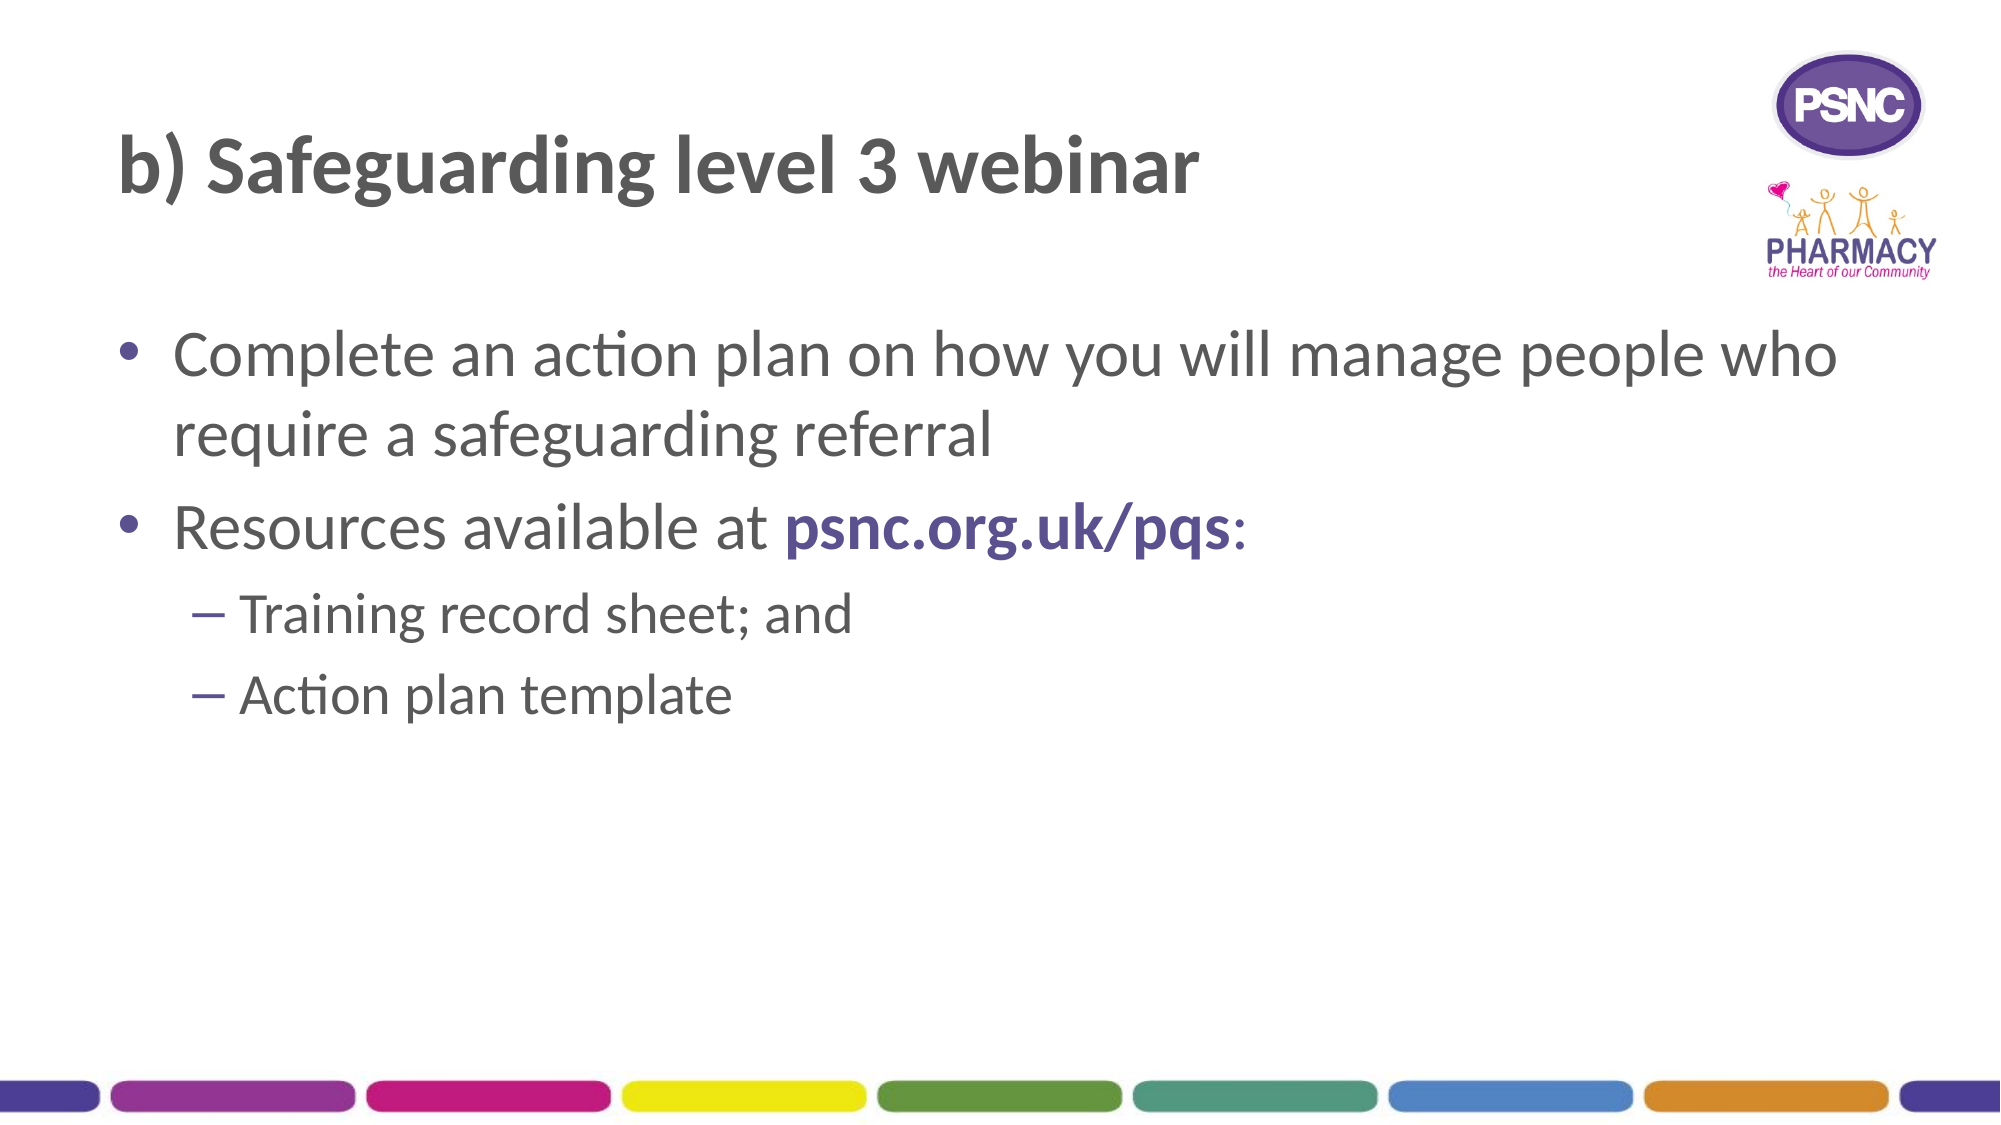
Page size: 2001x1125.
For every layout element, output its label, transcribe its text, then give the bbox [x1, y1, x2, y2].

picture [1742, 39, 1954, 289]
list Complete an action plan on how you will manage people who require a safeguarding referral Resources available at psnc.org.uk/pqs: Training record sheet; and Action plan template [102, 302, 1910, 976]
picture [0, 1071, 2000, 1123]
title b) Safeguarding level 3 webinar [102, 43, 1721, 278]
